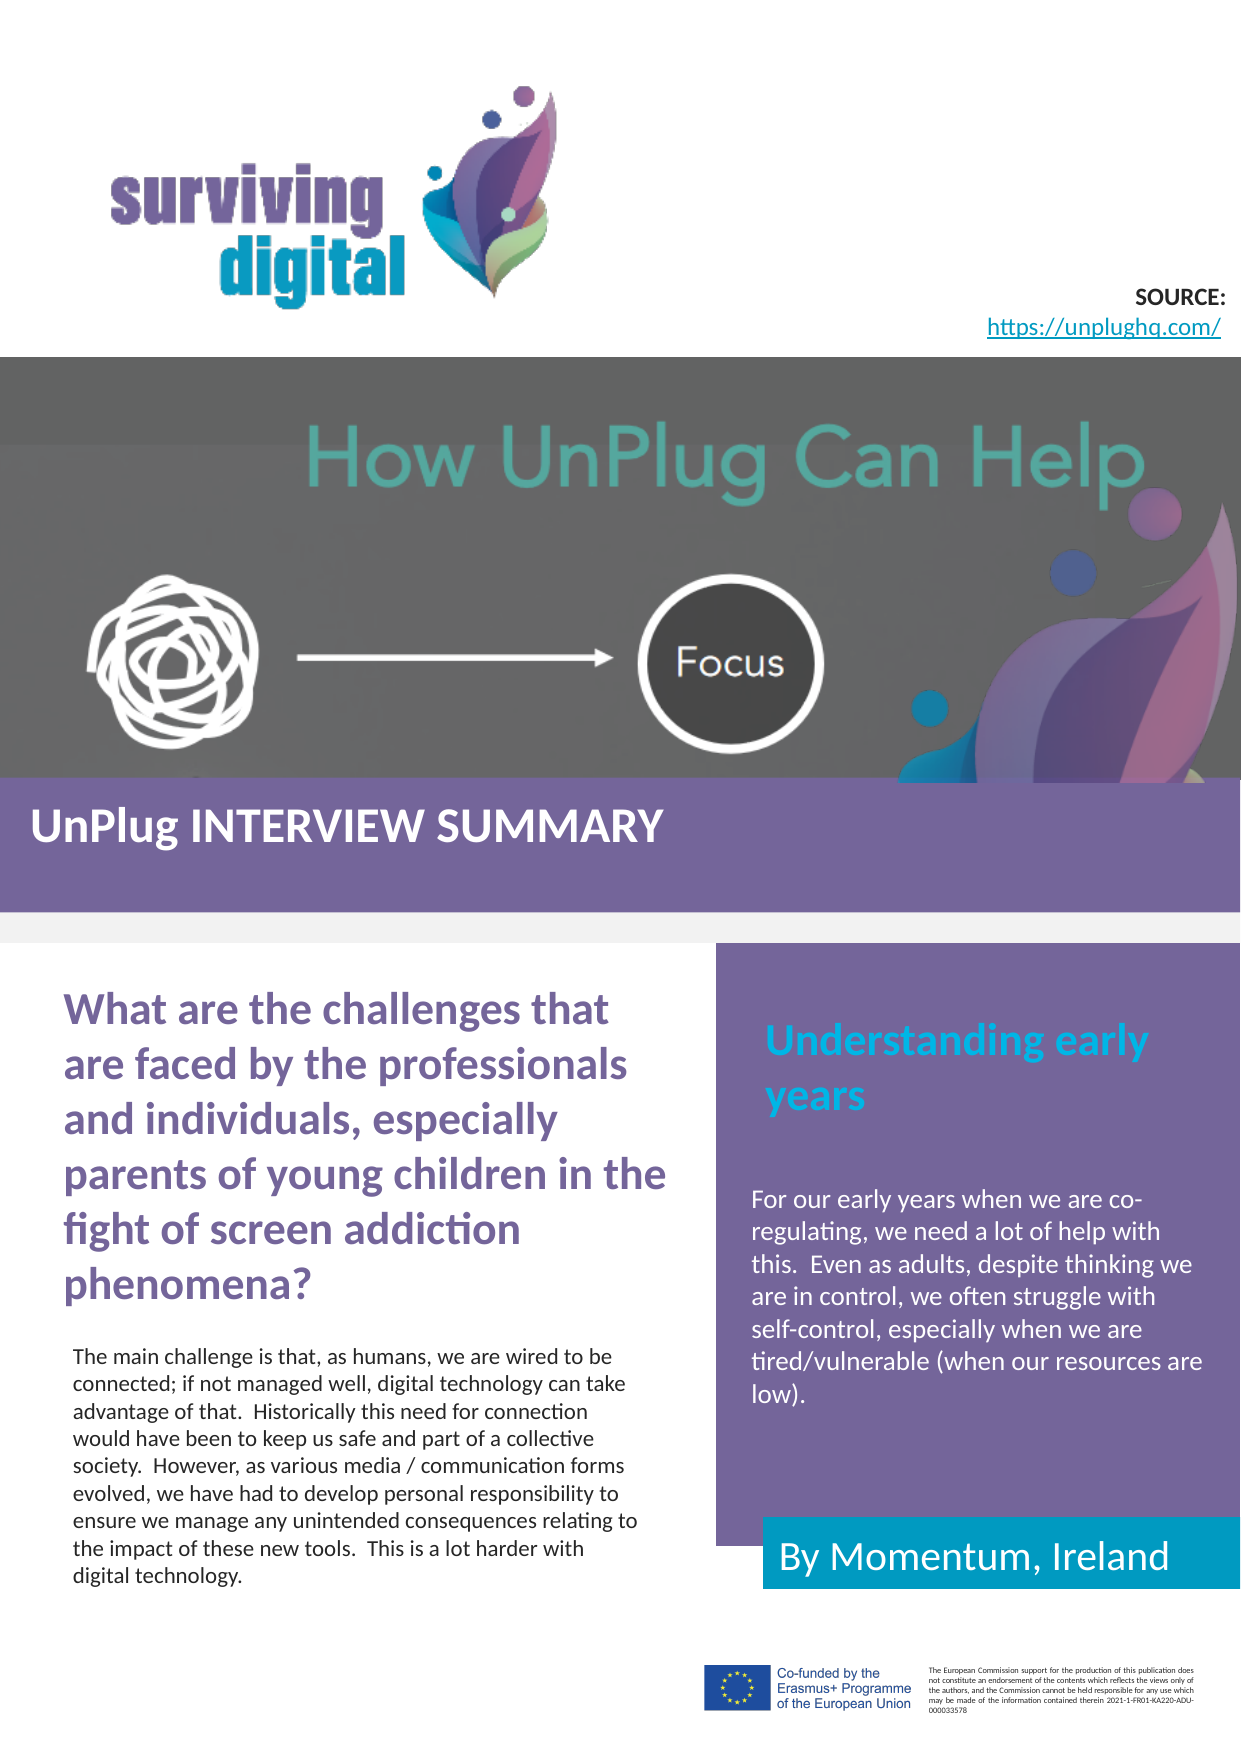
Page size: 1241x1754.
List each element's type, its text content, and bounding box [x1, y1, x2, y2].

list What are the challenges that are faced by the professionals and individuals, especially parents of young children in the fight of screen addiction phenomena? [48, 971, 688, 1123]
list Understanding early years [750, 1001, 1206, 1102]
list For our early years when we are co-regulating, we need a lot of help with this. Even as adults, despite thinking we are in control, we often struggle with self-control, especially when we are tired/vulnerable (when our resources are low). [736, 1266, 1220, 1323]
list By Momentum, Ireland [763, 1521, 1220, 1622]
text_box SOURCE: https://unplughq.com/ [826, 284, 1241, 336]
picture [96, 71, 572, 325]
list The main challenge is that, as humans, we are wired to be connected; if not managed well, digital technology can take advantage of that. Historically this need for connection would have been to keep us safe and part of a collective society. However, as various media / communication forms evolved, we have had to develop personal responsibility to ensure we manage any unintended consequences relating to the impact of these new tools. This is a lot harder with digital technology. [58, 1333, 655, 1536]
picture [0, 357, 1241, 944]
